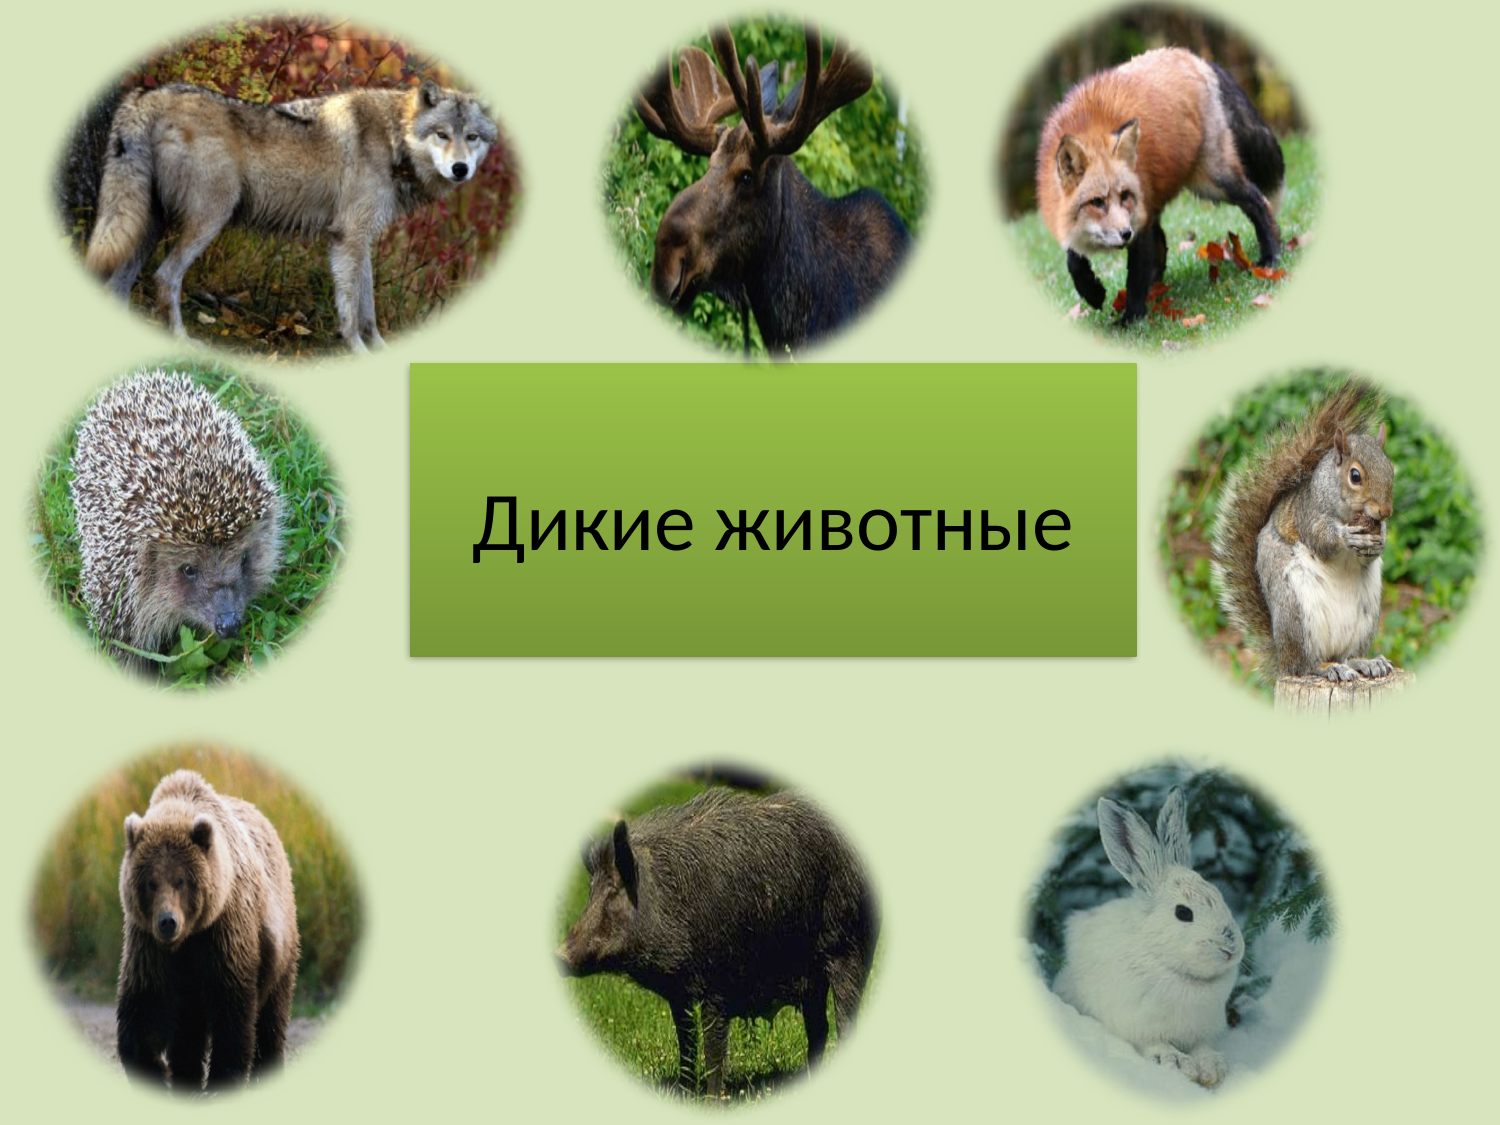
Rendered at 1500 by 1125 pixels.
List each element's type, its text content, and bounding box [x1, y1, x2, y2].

picture [978, 0, 1500, 730]
picture [538, 746, 900, 1125]
picture [11, 723, 383, 1115]
picture [1007, 740, 1352, 1125]
subtitle Дикие животные [410, 363, 1134, 657]
picture [585, 0, 947, 379]
picture [13, 0, 540, 708]
